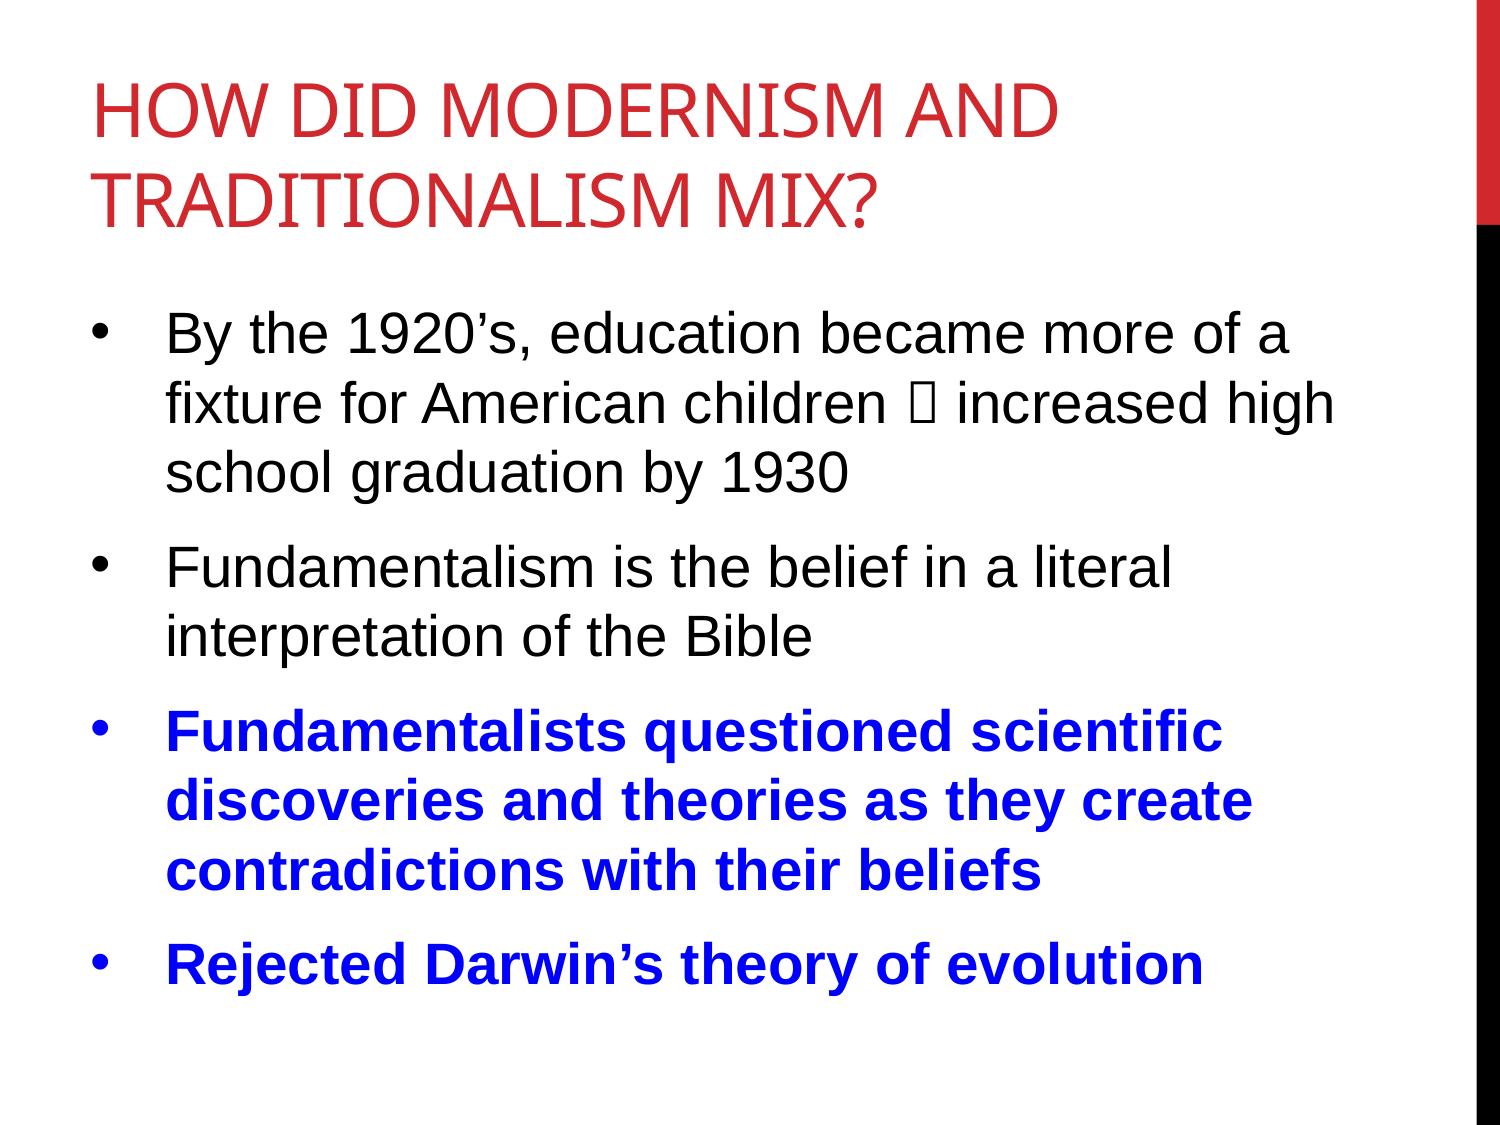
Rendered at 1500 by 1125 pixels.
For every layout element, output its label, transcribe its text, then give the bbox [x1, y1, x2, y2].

title How did modernism and traditionalism mix? [75, 25, 1438, 250]
list By the 1920’s, education became more of a fixture for American children  increased high school graduation by 1930 Fundamentalism is the belief in a literal interpretation of the Bible Fundamentalists questioned scientific discoveries and theories as they create contradictions with their beliefs Rejected Darwin’s theory of evolution [75, 287, 1438, 1099]
